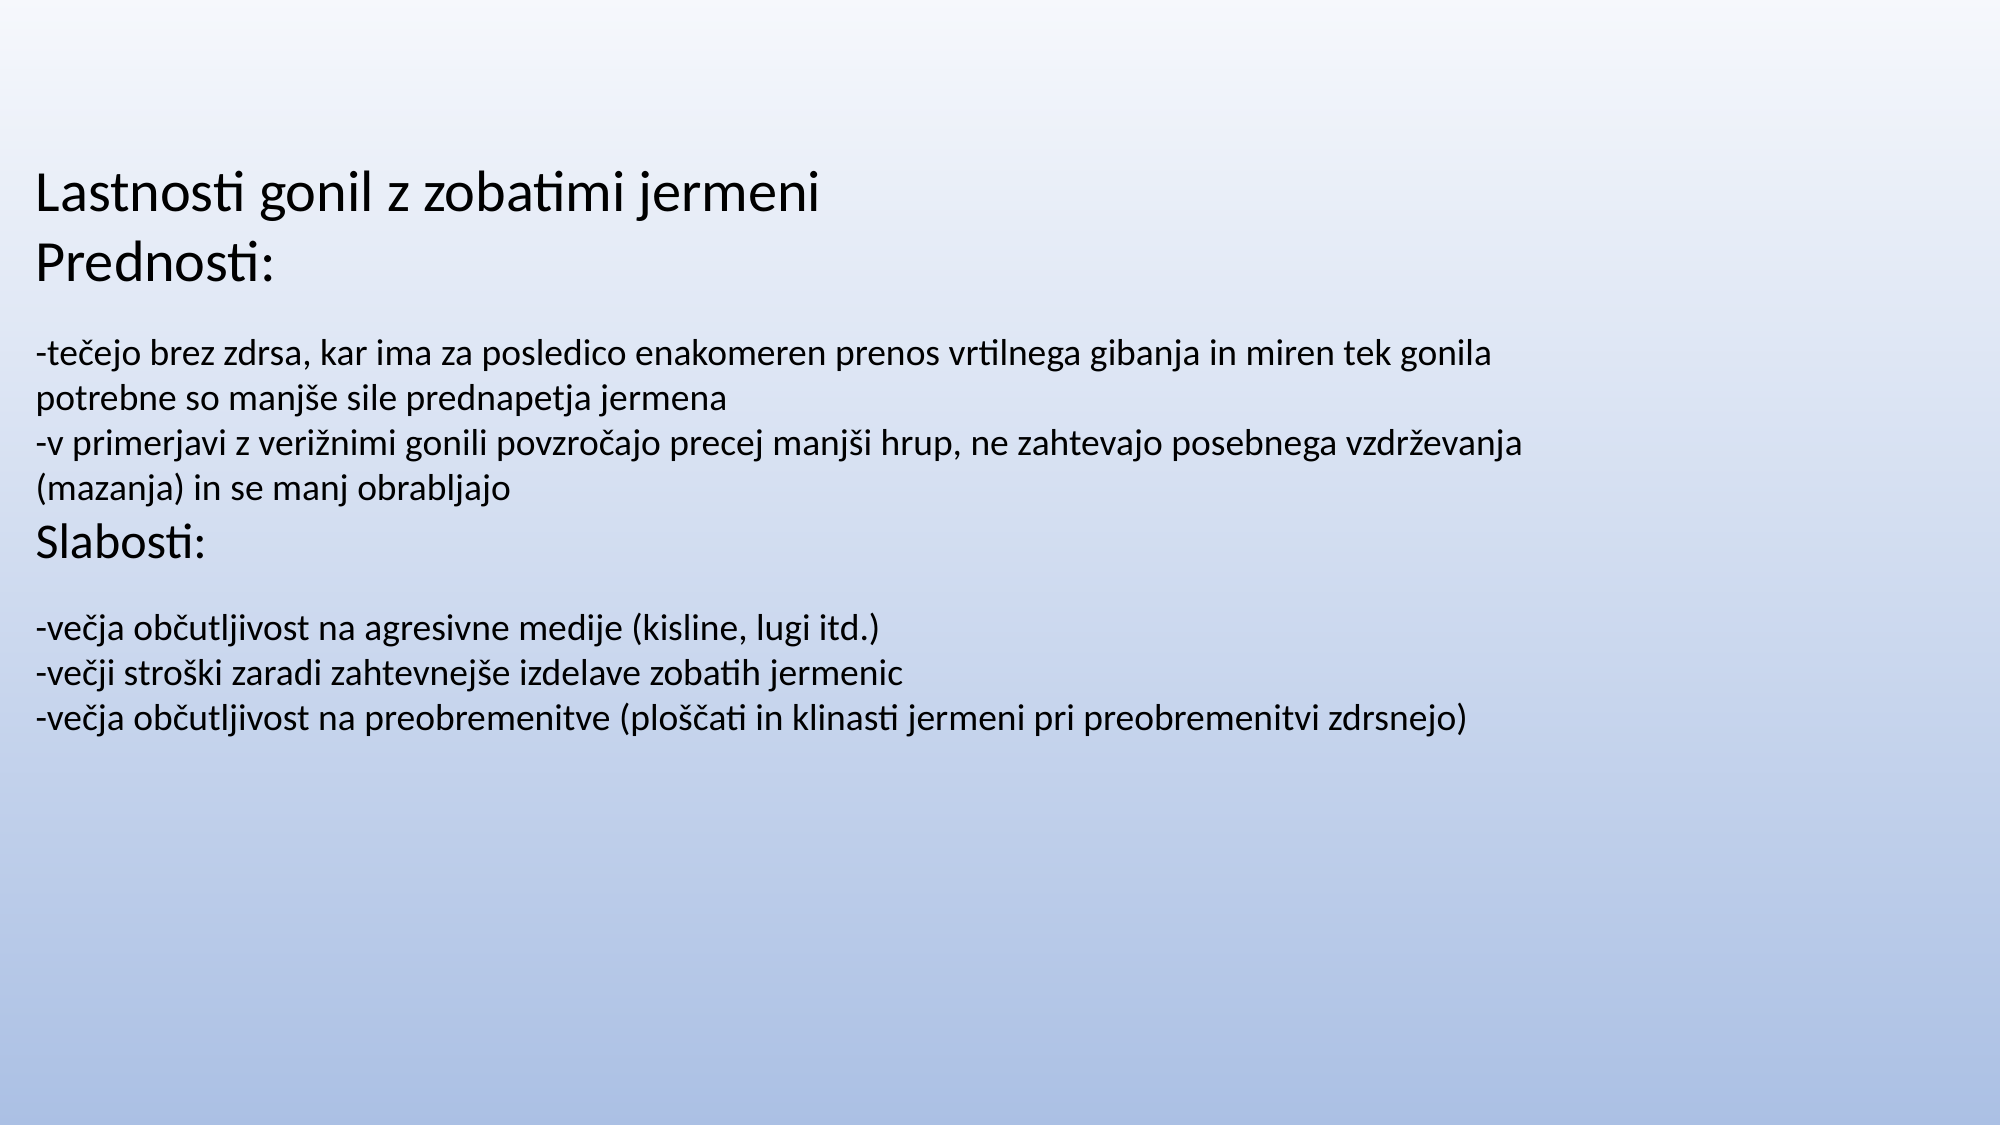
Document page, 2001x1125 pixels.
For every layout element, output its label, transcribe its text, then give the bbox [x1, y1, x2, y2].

text_box Lastnosti gonil z zobatimi jermeni Prednosti: -tečejo brez zdrsa, kar ima za posledico enakomeren prenos vrtilnega gibanja in miren tek gonila potrebne so manjše sile prednapetja jermena -v primerjavi z verižnimi gonili povzročajo precej manjši hrup, ne zahtevajo posebnega vzdrževanja (mazanja) in se manj obrabljajo Slabosti: -večja občutljivost na agresivne medije (kisline, lugi itd.) -večji stroški zaradi zahtevnejše izdelave zobatih jermenic -večja občutljivost na preobremenitve (ploščati in klinasti jermeni pri preobremenitvi zdrsnejo) [20, 145, 2000, 791]
